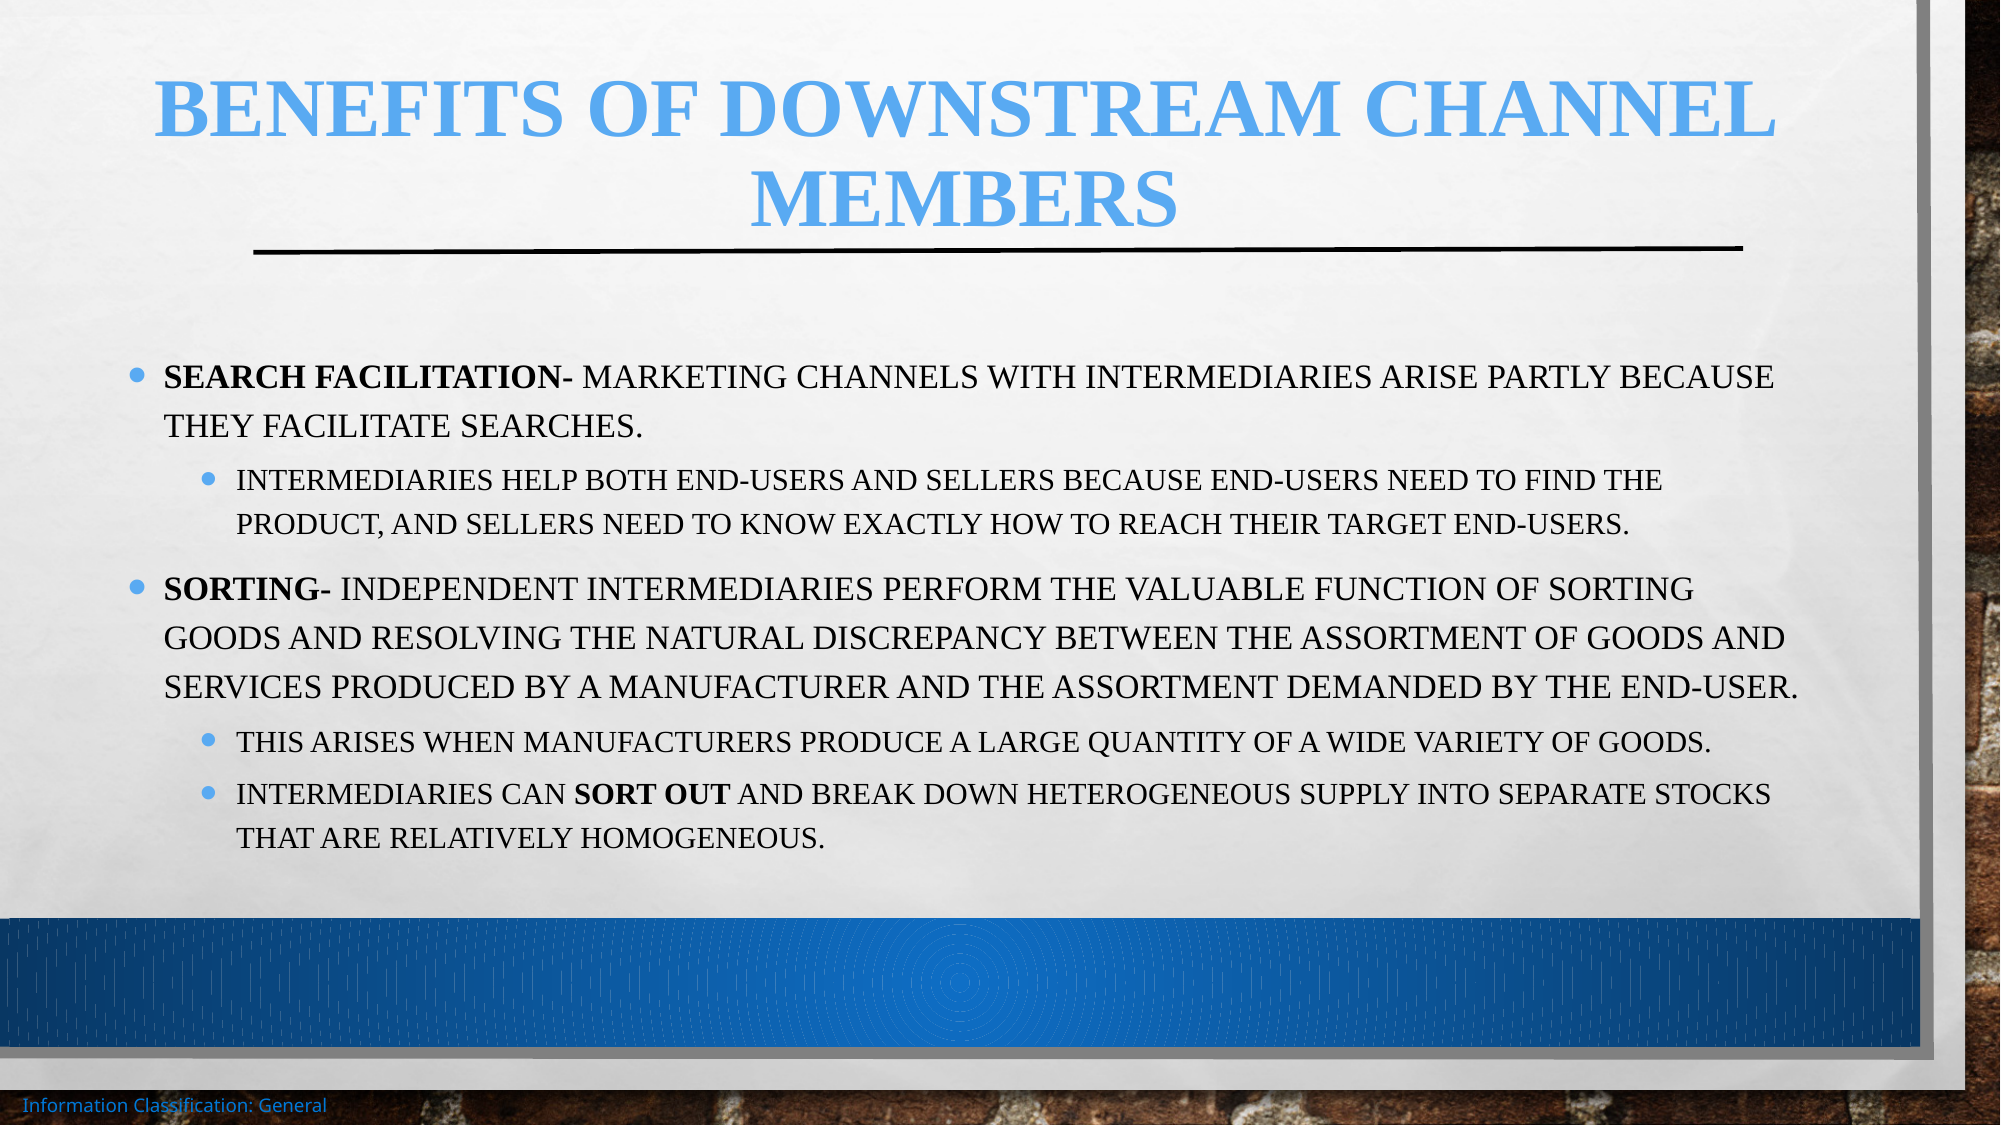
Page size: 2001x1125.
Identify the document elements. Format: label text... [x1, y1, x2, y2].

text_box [253, 248, 1744, 253]
title Benefits of Downstream Channel Members [13, 59, 1917, 249]
picture [0, 0, 2000, 1125]
list Search facilitation- Marketing channels with intermediaries arise partly because they facilitate searches. Intermediaries help both end-users and sellers because end-users need to find the product, and sellers need to know exactly how to reach their target end-users. Sorting- Independent intermediaries perform the valuable function of sorting goods and resolving the natural discrepancy between the assortment of goods and services produced by a manufacturer and the assortment demanded by the end-user. This arises when manufacturers produce a large quantity of a wide variety of goods. Intermediaries can sort out and break down heterogeneous supply into separate stocks that are relatively homogeneous. [112, 338, 1818, 882]
